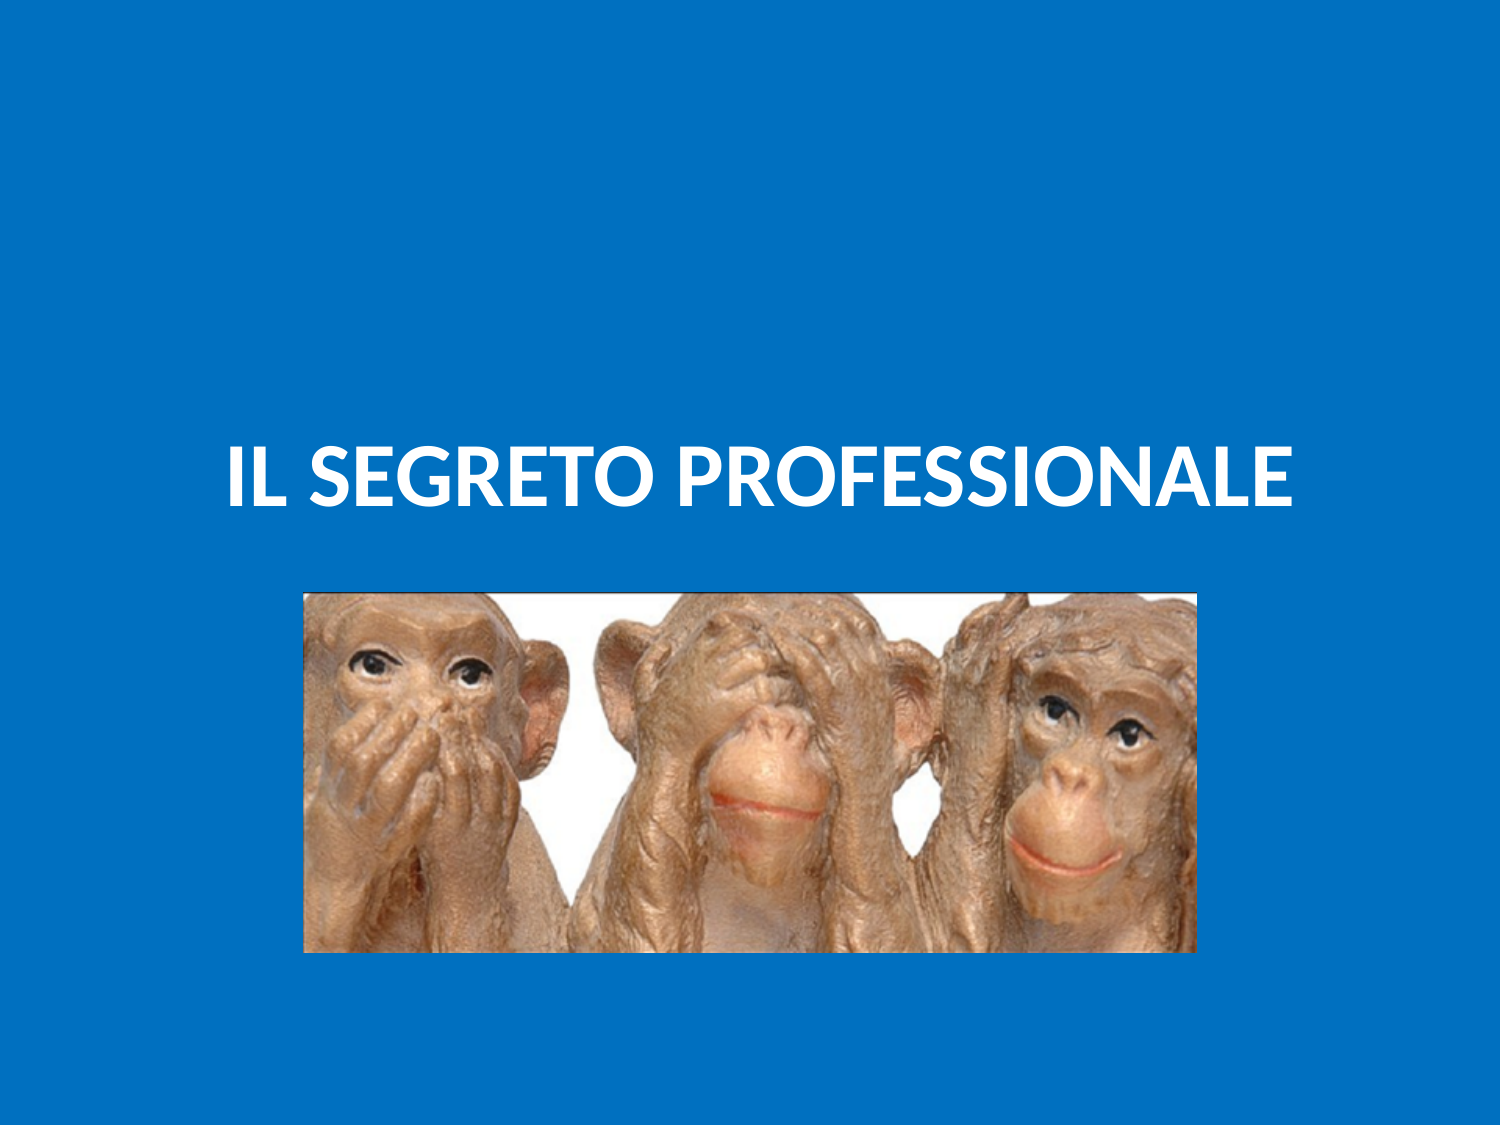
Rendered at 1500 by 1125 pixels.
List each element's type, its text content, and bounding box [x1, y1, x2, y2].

picture [302, 592, 1198, 953]
title IL SEGRETO PROFESSIONALE [112, 349, 1388, 591]
